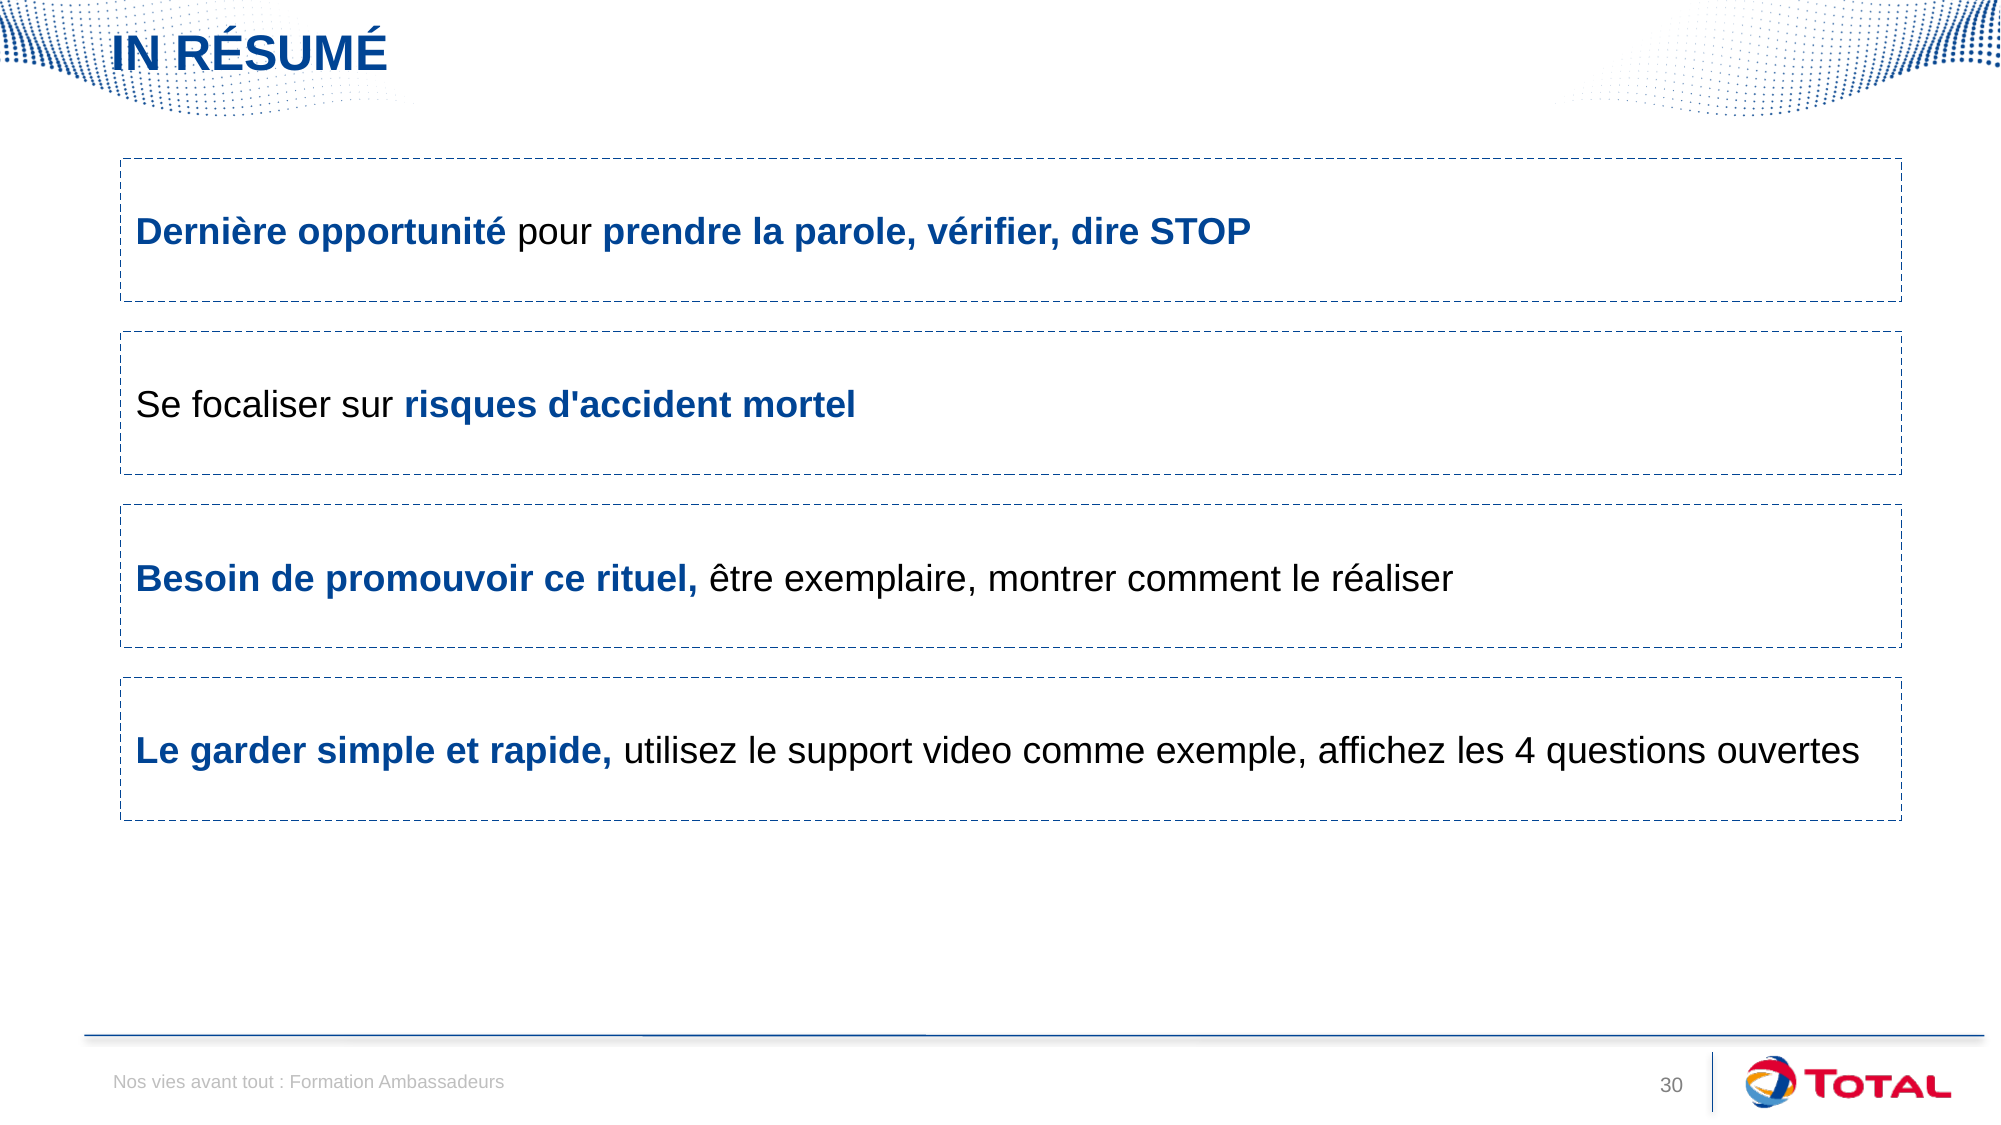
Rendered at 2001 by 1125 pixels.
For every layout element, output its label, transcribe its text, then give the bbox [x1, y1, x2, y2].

text_box Le garder simple et rapide, utilisez le support video comme exemple, affichez les 4 questions ouvertes [120, 677, 1902, 821]
picture [0, 0, 414, 121]
list Dernière opportunité pour prendre la parole, vérifier, dire STOP [120, 158, 1902, 302]
text_box Besoin de promouvoir ce rituel, être exemplaire, montrer comment le réaliser [120, 504, 1902, 648]
footer Nos vies avant tout : Formation Ambassadeurs [98, 1058, 657, 1104]
picture [1730, 1040, 1967, 1124]
picture [1286, 0, 2001, 158]
text_box Se focaliser sur risques d'accident mortel [120, 331, 1902, 475]
title In résumé [22, 0, 1280, 102]
